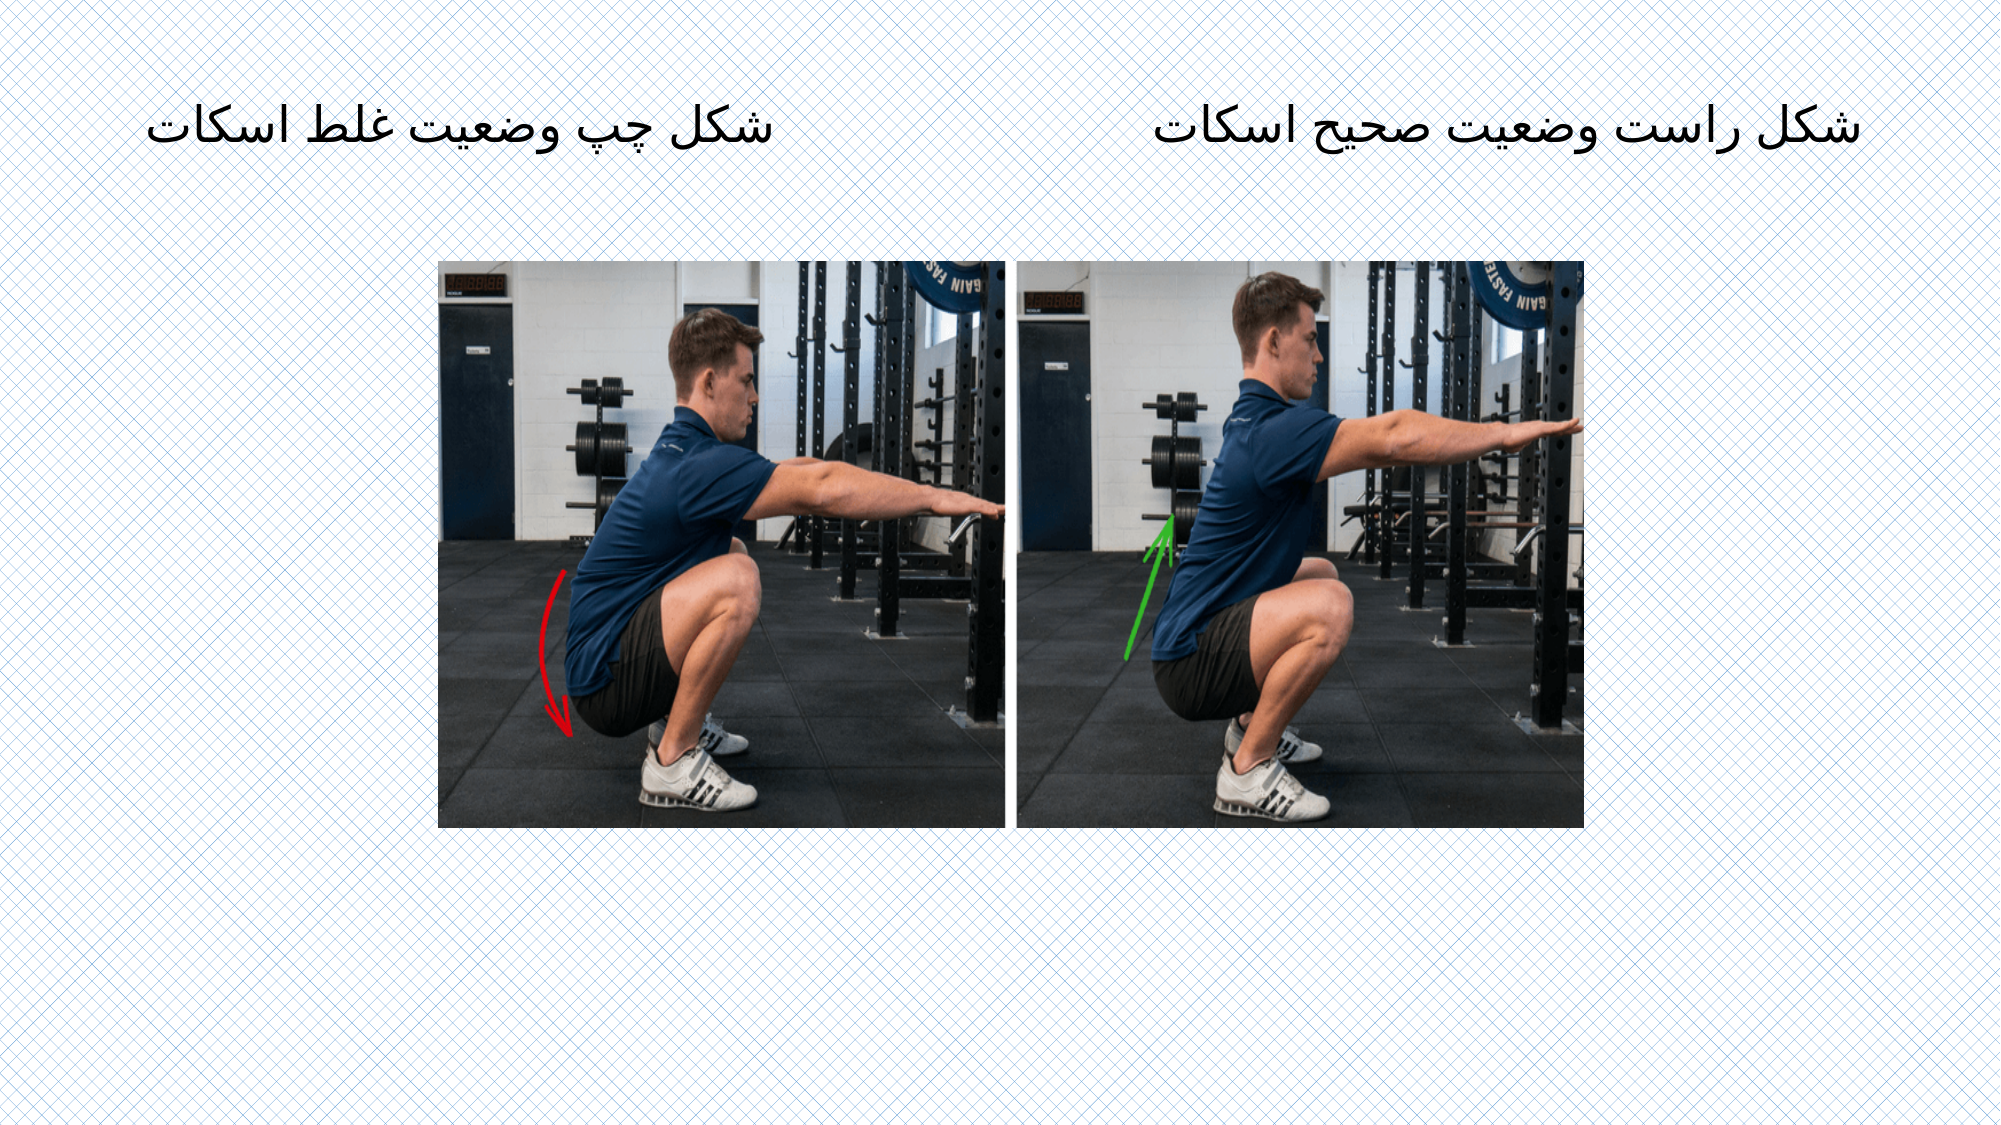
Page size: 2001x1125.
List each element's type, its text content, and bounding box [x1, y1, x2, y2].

picture [438, 261, 1584, 828]
subtitle شکل راست وضعیت صحیح اسکات شکل چپ وضعیت غلط اسکات [108, 91, 1914, 1050]
